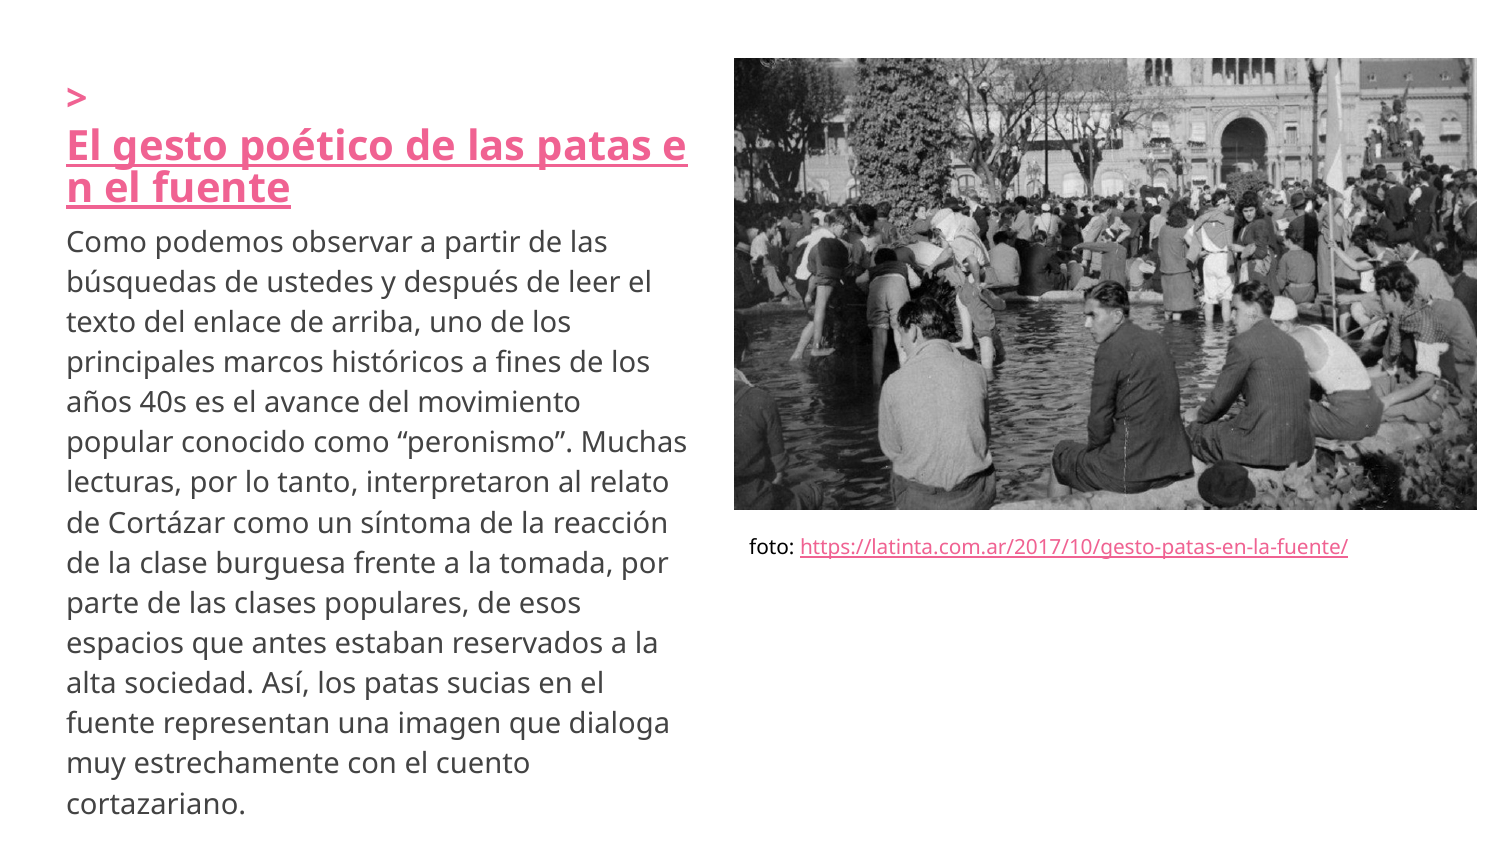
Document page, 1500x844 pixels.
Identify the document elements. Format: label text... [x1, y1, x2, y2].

picture [734, 58, 1478, 510]
list > El gesto poético de las patas en el fuente Como podemos observar a partir de las búsquedas de ustedes y después de leer el texto del enlace de arriba, uno de los principales marcos históricos a fines de los años 40s es el avance del movimiento popular conocido como “peronismo”. Muchas lecturas, por lo tanto, interpretaron al relato de Cortázar como un síntoma de la reacción de la clase burguesa frente a la tomada, por parte de las clases populares, de esos espacios que antes estaban reservados a la alta sociedad. Así, los patas sucias en el fuente representan una imagen que dialoga muy estrechamente con el cuento cortazariano. [51, 58, 708, 789]
text_box foto: https://latinta.com.ar/2017/10/gesto-patas-en-la-fuente/ [734, 518, 1500, 574]
